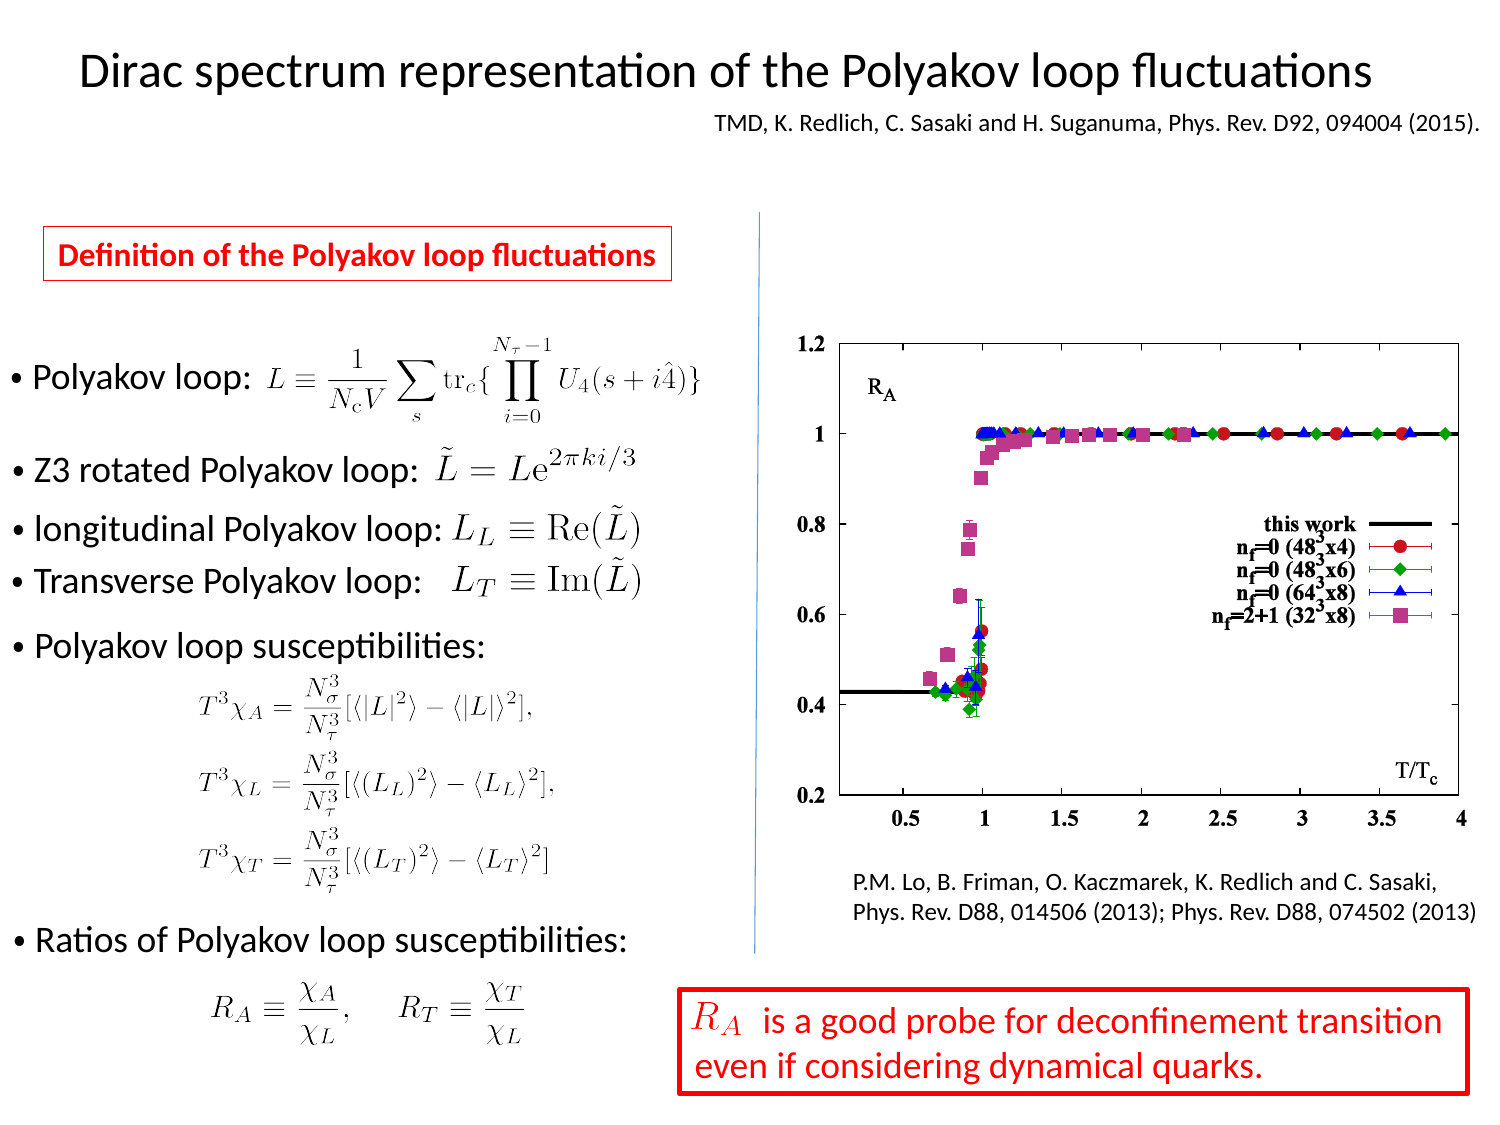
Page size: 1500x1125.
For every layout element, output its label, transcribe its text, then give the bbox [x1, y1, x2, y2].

picture [452, 557, 640, 600]
text_box TMD, K. Redlich, C. Sasaki and H. Suganuma, Phys. Rev. D92, 094004 (2015). [699, 99, 1500, 144]
picture [199, 674, 553, 893]
picture [749, 315, 1500, 841]
picture [452, 505, 639, 549]
text_box is a good probe for deconfinement transition even if considering dynamical quarks. [679, 989, 1468, 1094]
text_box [754, 211, 760, 315]
picture [211, 982, 524, 1045]
text_box ・Transverse Polyakov loop: [0, 548, 439, 608]
picture [691, 1002, 741, 1035]
text_box ・Polyakov loop: [0, 344, 267, 405]
picture [435, 446, 635, 481]
text_box Definition of the Polyakov loop fluctuations [43, 226, 672, 281]
text_box ・Polyakov loop susceptibilities: [0, 614, 502, 674]
text_box ・Z3 rotated Polyakov loop: [0, 437, 435, 496]
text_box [754, 841, 760, 954]
text_box ・Ratios of Polyakov loop susceptibilities: [0, 907, 644, 967]
text_box ・longitudinal Polyakov loop: [0, 496, 459, 557]
picture [267, 337, 700, 423]
text_box P.M. Lo, B. Friman, O. Kaczmarek, K. Redlich and C. Sasaki, Phys. Rev. D88, 014506 (2013); Phys. Rev. D88, 074502 (2013) [838, 857, 1500, 933]
text_box Dirac spectrum representation of the Polyakov loop fluctuations [64, 30, 1459, 122]
